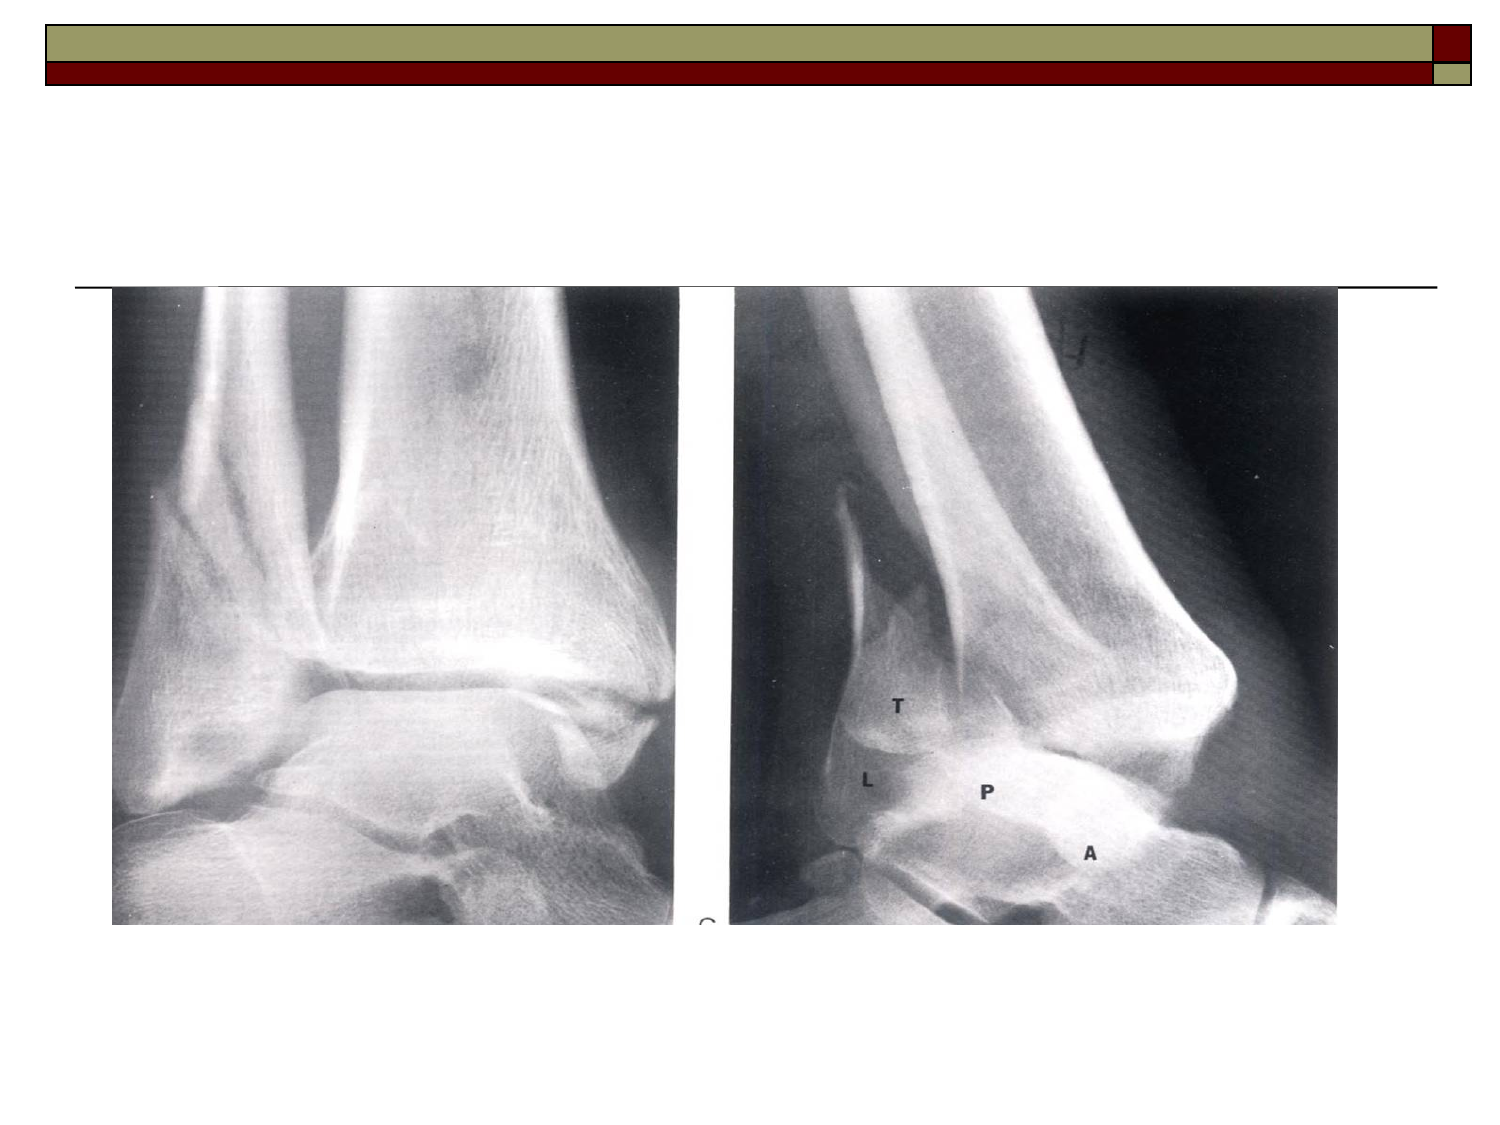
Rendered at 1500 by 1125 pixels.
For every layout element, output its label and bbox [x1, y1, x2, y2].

picture [112, 287, 1338, 926]
